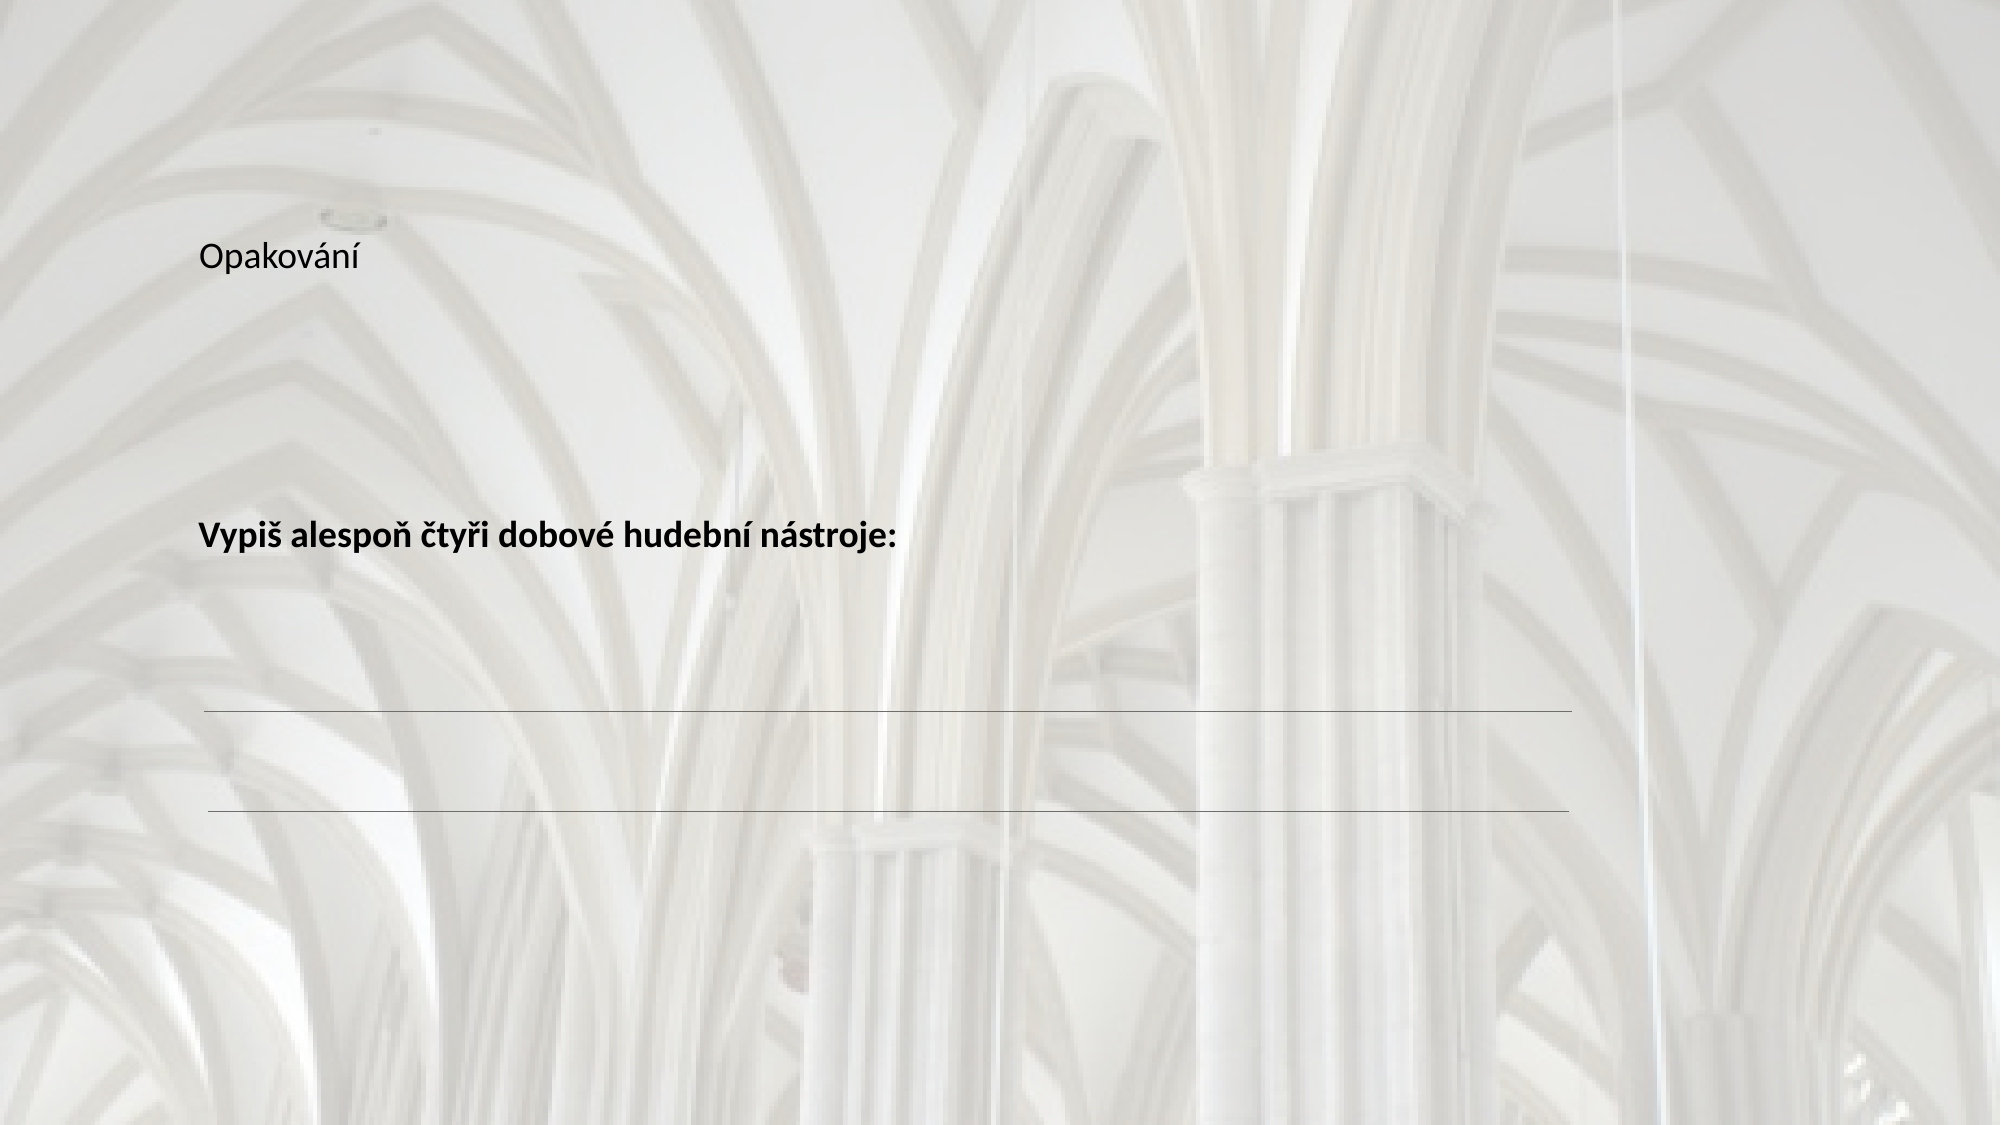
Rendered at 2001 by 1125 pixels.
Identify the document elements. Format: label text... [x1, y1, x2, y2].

text_box Opakování [184, 224, 375, 329]
text_box Vypiš alespoň čtyři dobové hudební nástroje: [183, 502, 1184, 607]
